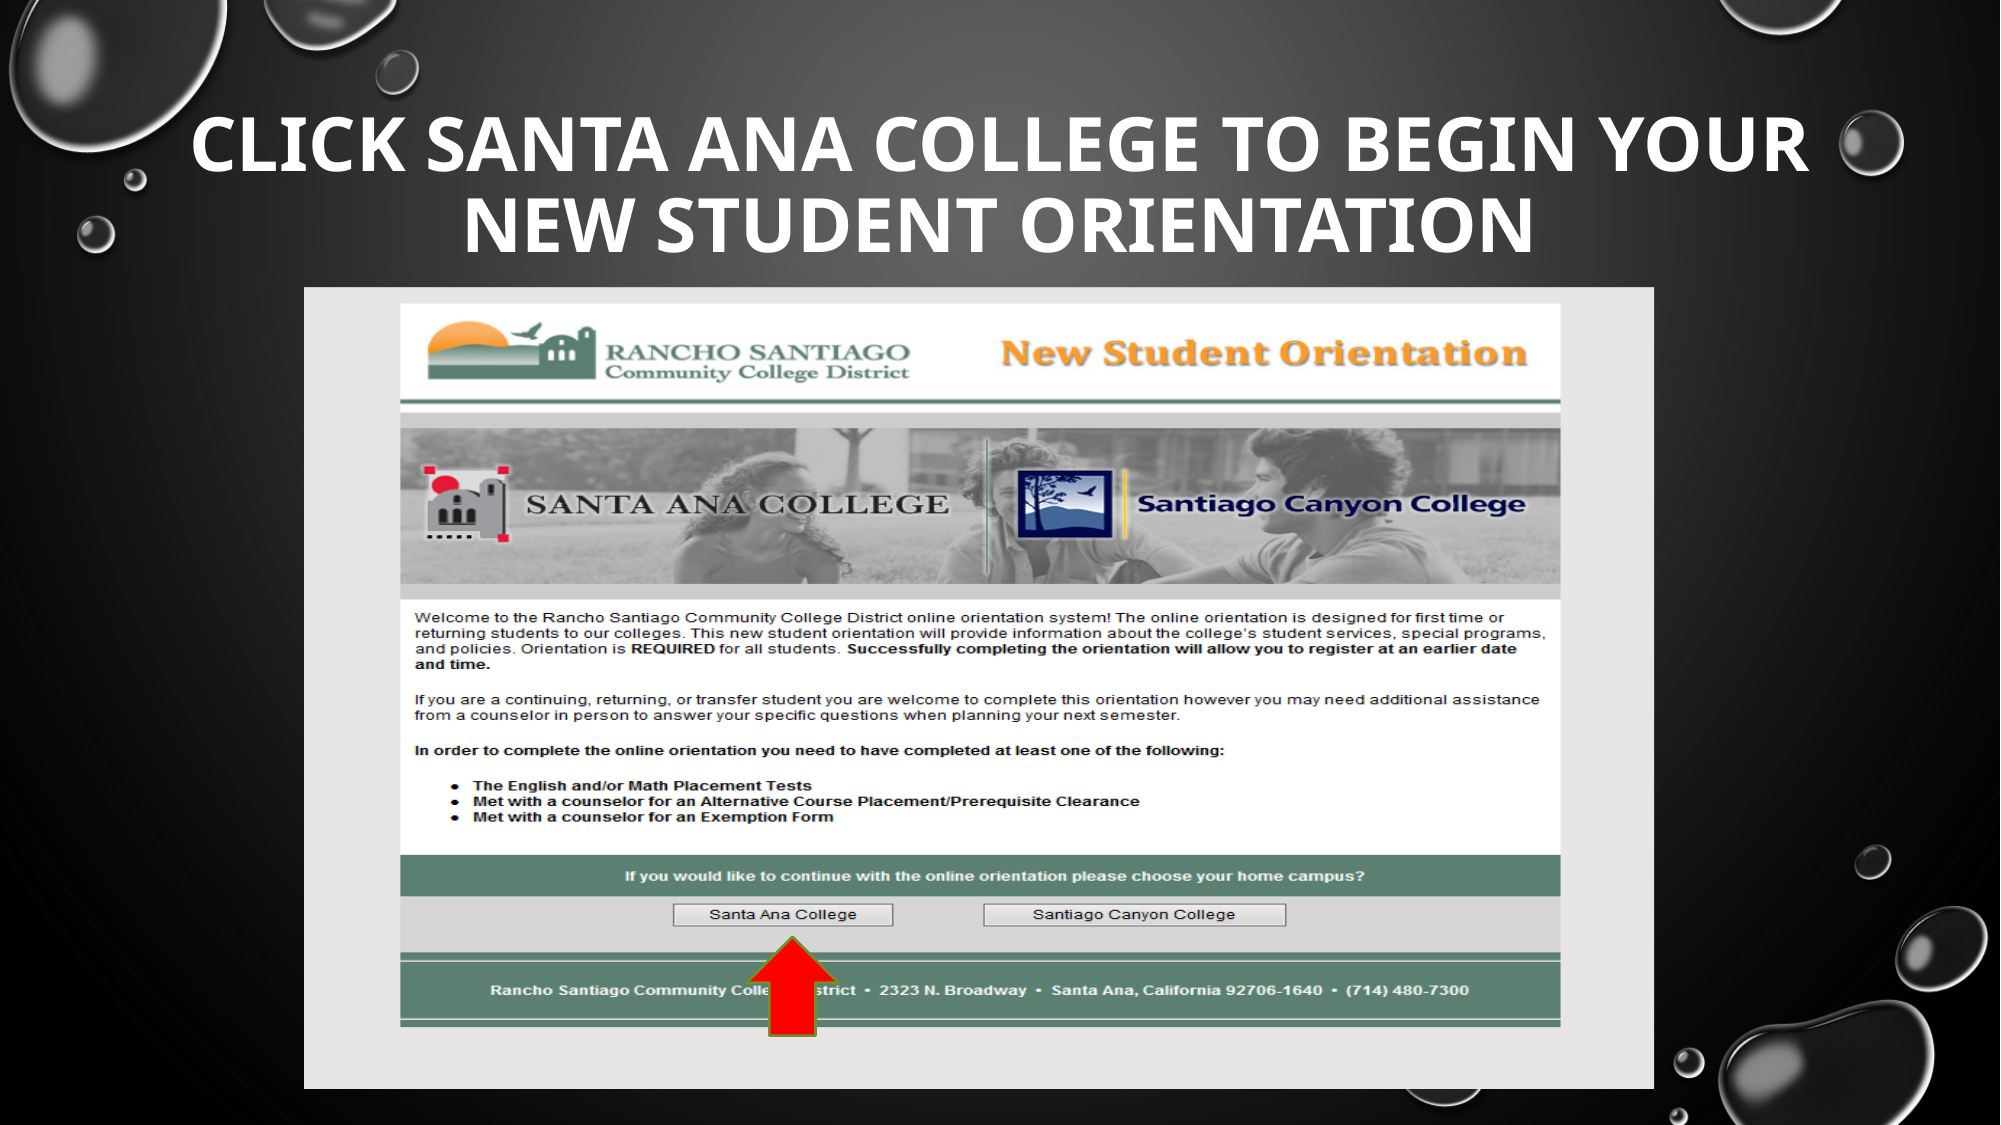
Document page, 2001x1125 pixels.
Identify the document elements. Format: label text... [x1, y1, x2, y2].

title Click Santa Ana College to begin your new student orientation [149, 101, 1851, 364]
picture [0, 0, 2000, 1125]
